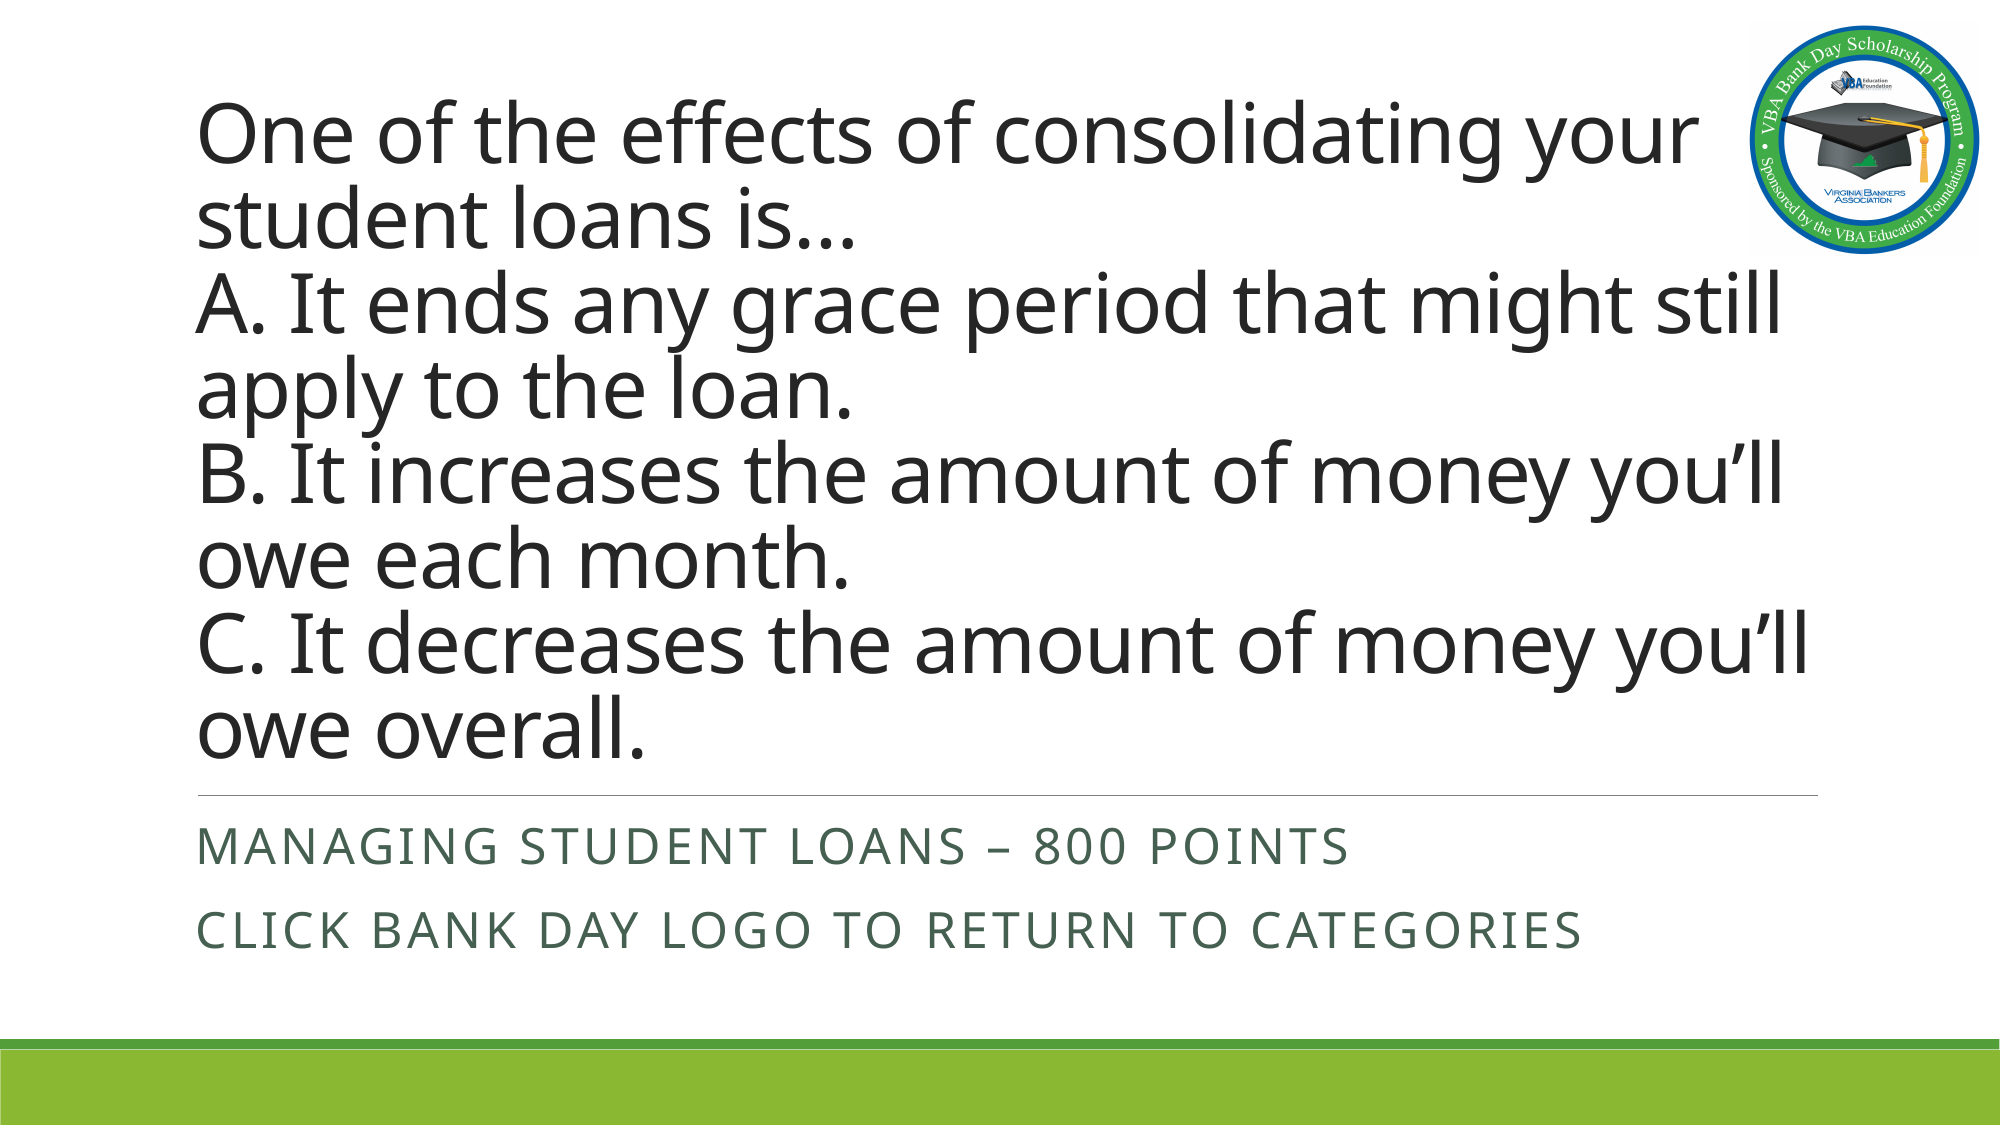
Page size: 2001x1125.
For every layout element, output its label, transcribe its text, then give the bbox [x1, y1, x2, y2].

subtitle Managing Student Loans – 800 points Click bank day logo to return to categories [180, 814, 1831, 1002]
picture [1749, 22, 1980, 257]
title One of the effects of consolidating your student loans is… A. It ends any grace period that might still apply to the loan. B. It increases the amount of money you’ll owe each month. C. It decreases the amount of money you’ll owe overall. [180, 124, 1830, 784]
